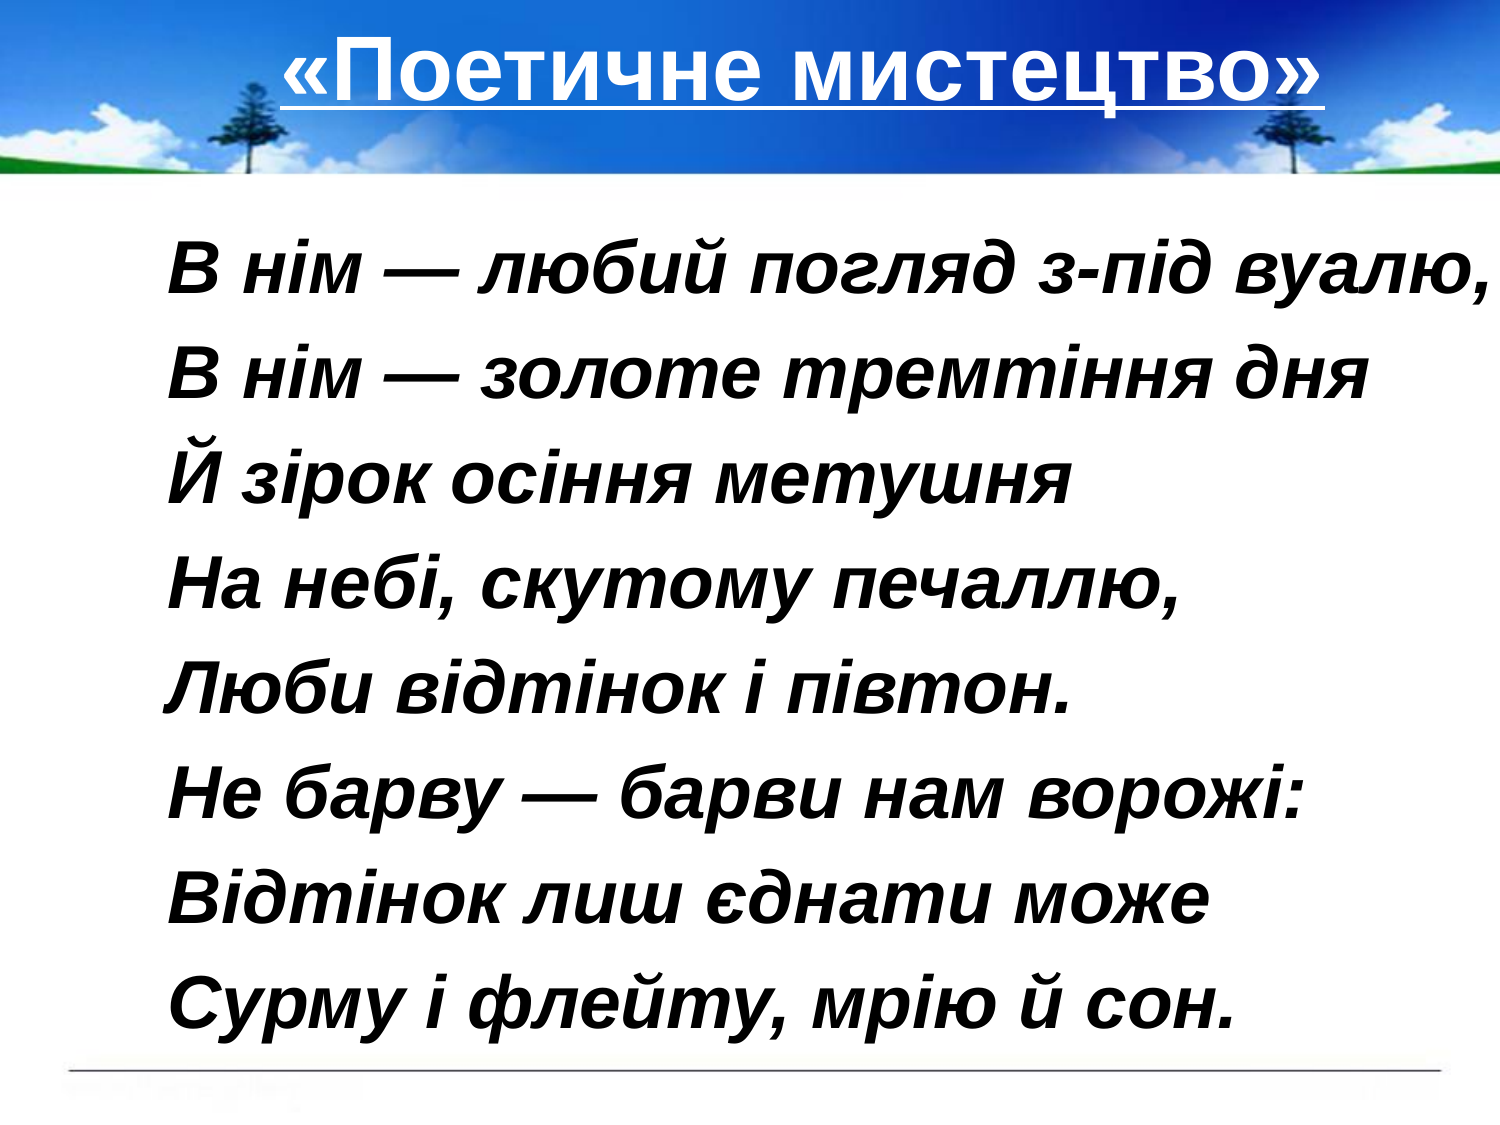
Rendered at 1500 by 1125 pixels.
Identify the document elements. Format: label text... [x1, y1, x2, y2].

picture [0, 0, 1500, 1125]
title «Поетичне мистецтво» [222, 0, 1383, 128]
list В нім — любий погляд з-під вуалю, В нім — золоте тремтіння дня Й зірок осіння метушня На небі, скутому печаллю, Люби відтінок і півтон. Не барву — барви нам ворожі: Відтінок лиш єднати може Сурму і флейту, мрію й сон. [152, 210, 1500, 954]
